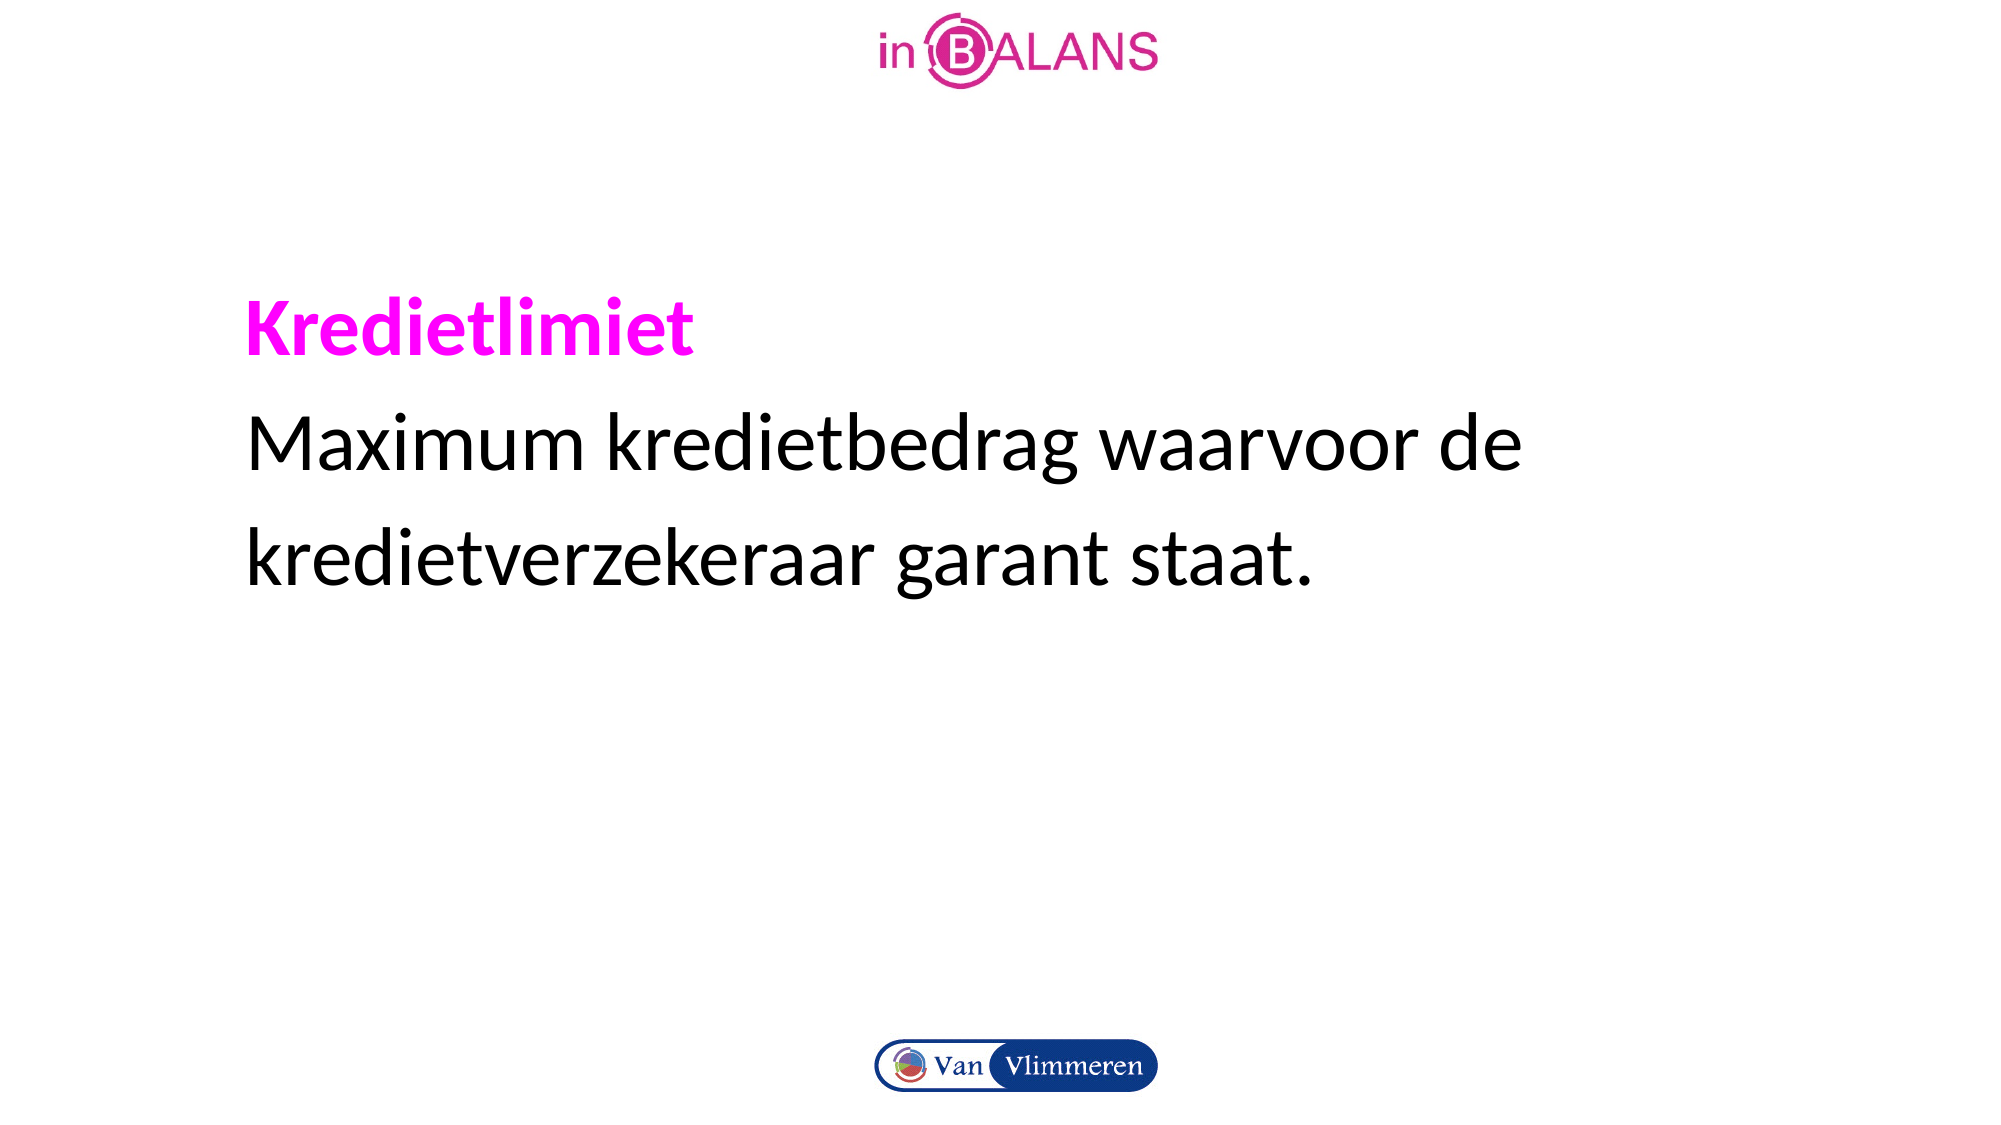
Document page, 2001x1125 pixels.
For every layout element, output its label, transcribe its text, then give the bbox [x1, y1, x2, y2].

text_box Kredietlimiet Maximum kredietbedrag waarvoor de kredietverzekeraar garant staat. [230, 249, 1664, 610]
picture [860, 0, 1168, 98]
picture [866, 1025, 1163, 1103]
